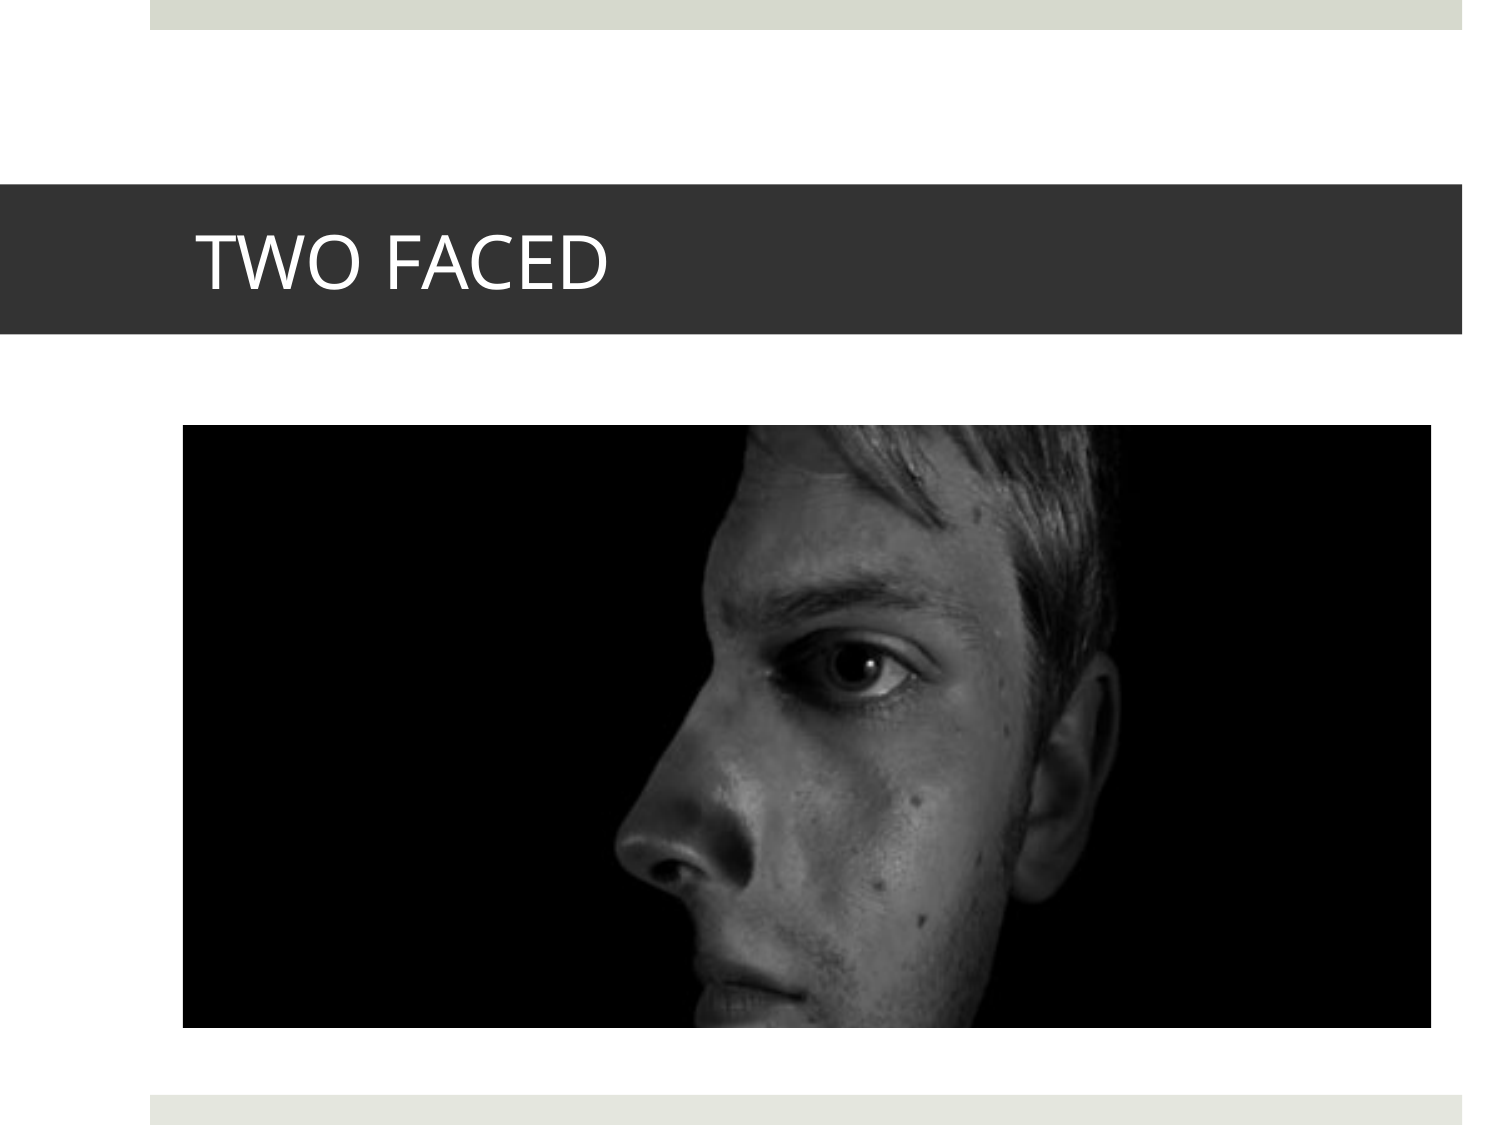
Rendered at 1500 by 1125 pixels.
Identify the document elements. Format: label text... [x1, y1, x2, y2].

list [182, 425, 1432, 1029]
title TWO FACED [0, 184, 1463, 335]
